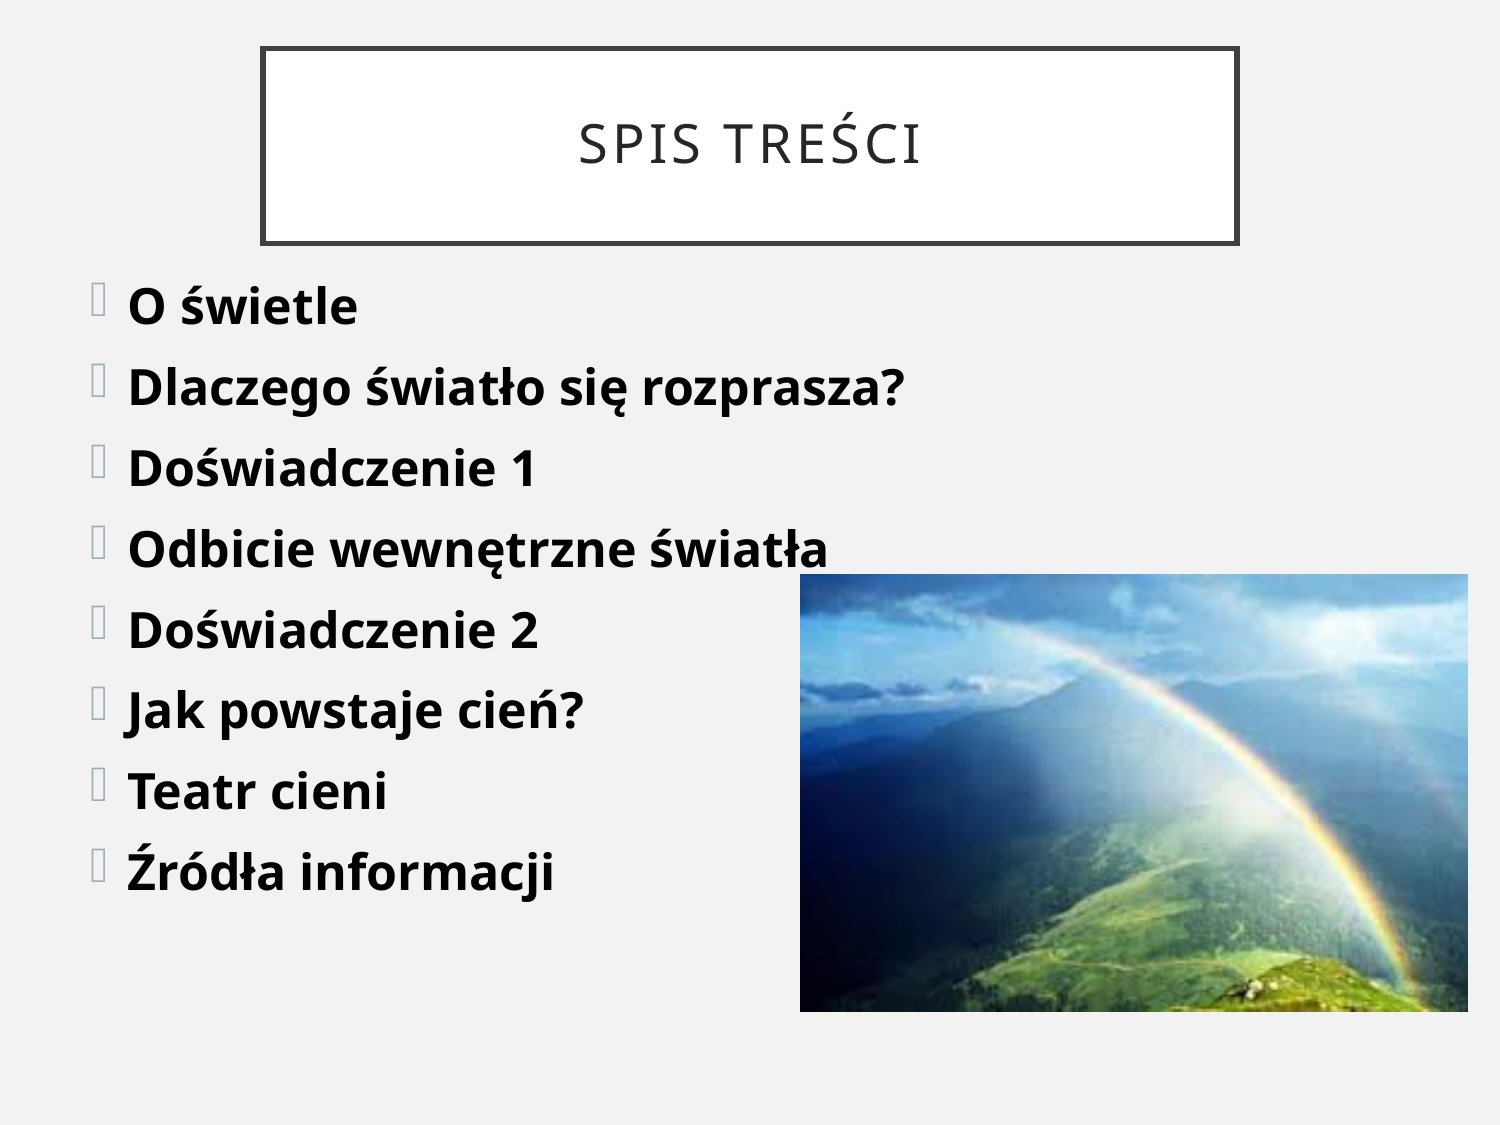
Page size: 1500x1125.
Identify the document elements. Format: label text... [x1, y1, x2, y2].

list O świetle Dlaczego światło się rozprasza? Doświadczenie 1 Odbicie wewnętrzne światła Doświadczenie 2 Jak powstaje cień? Teatr cieni Źródła informacji [75, 267, 1425, 1035]
title SPIS TREŚCI [260, 46, 1240, 246]
picture [800, 574, 1468, 1012]
